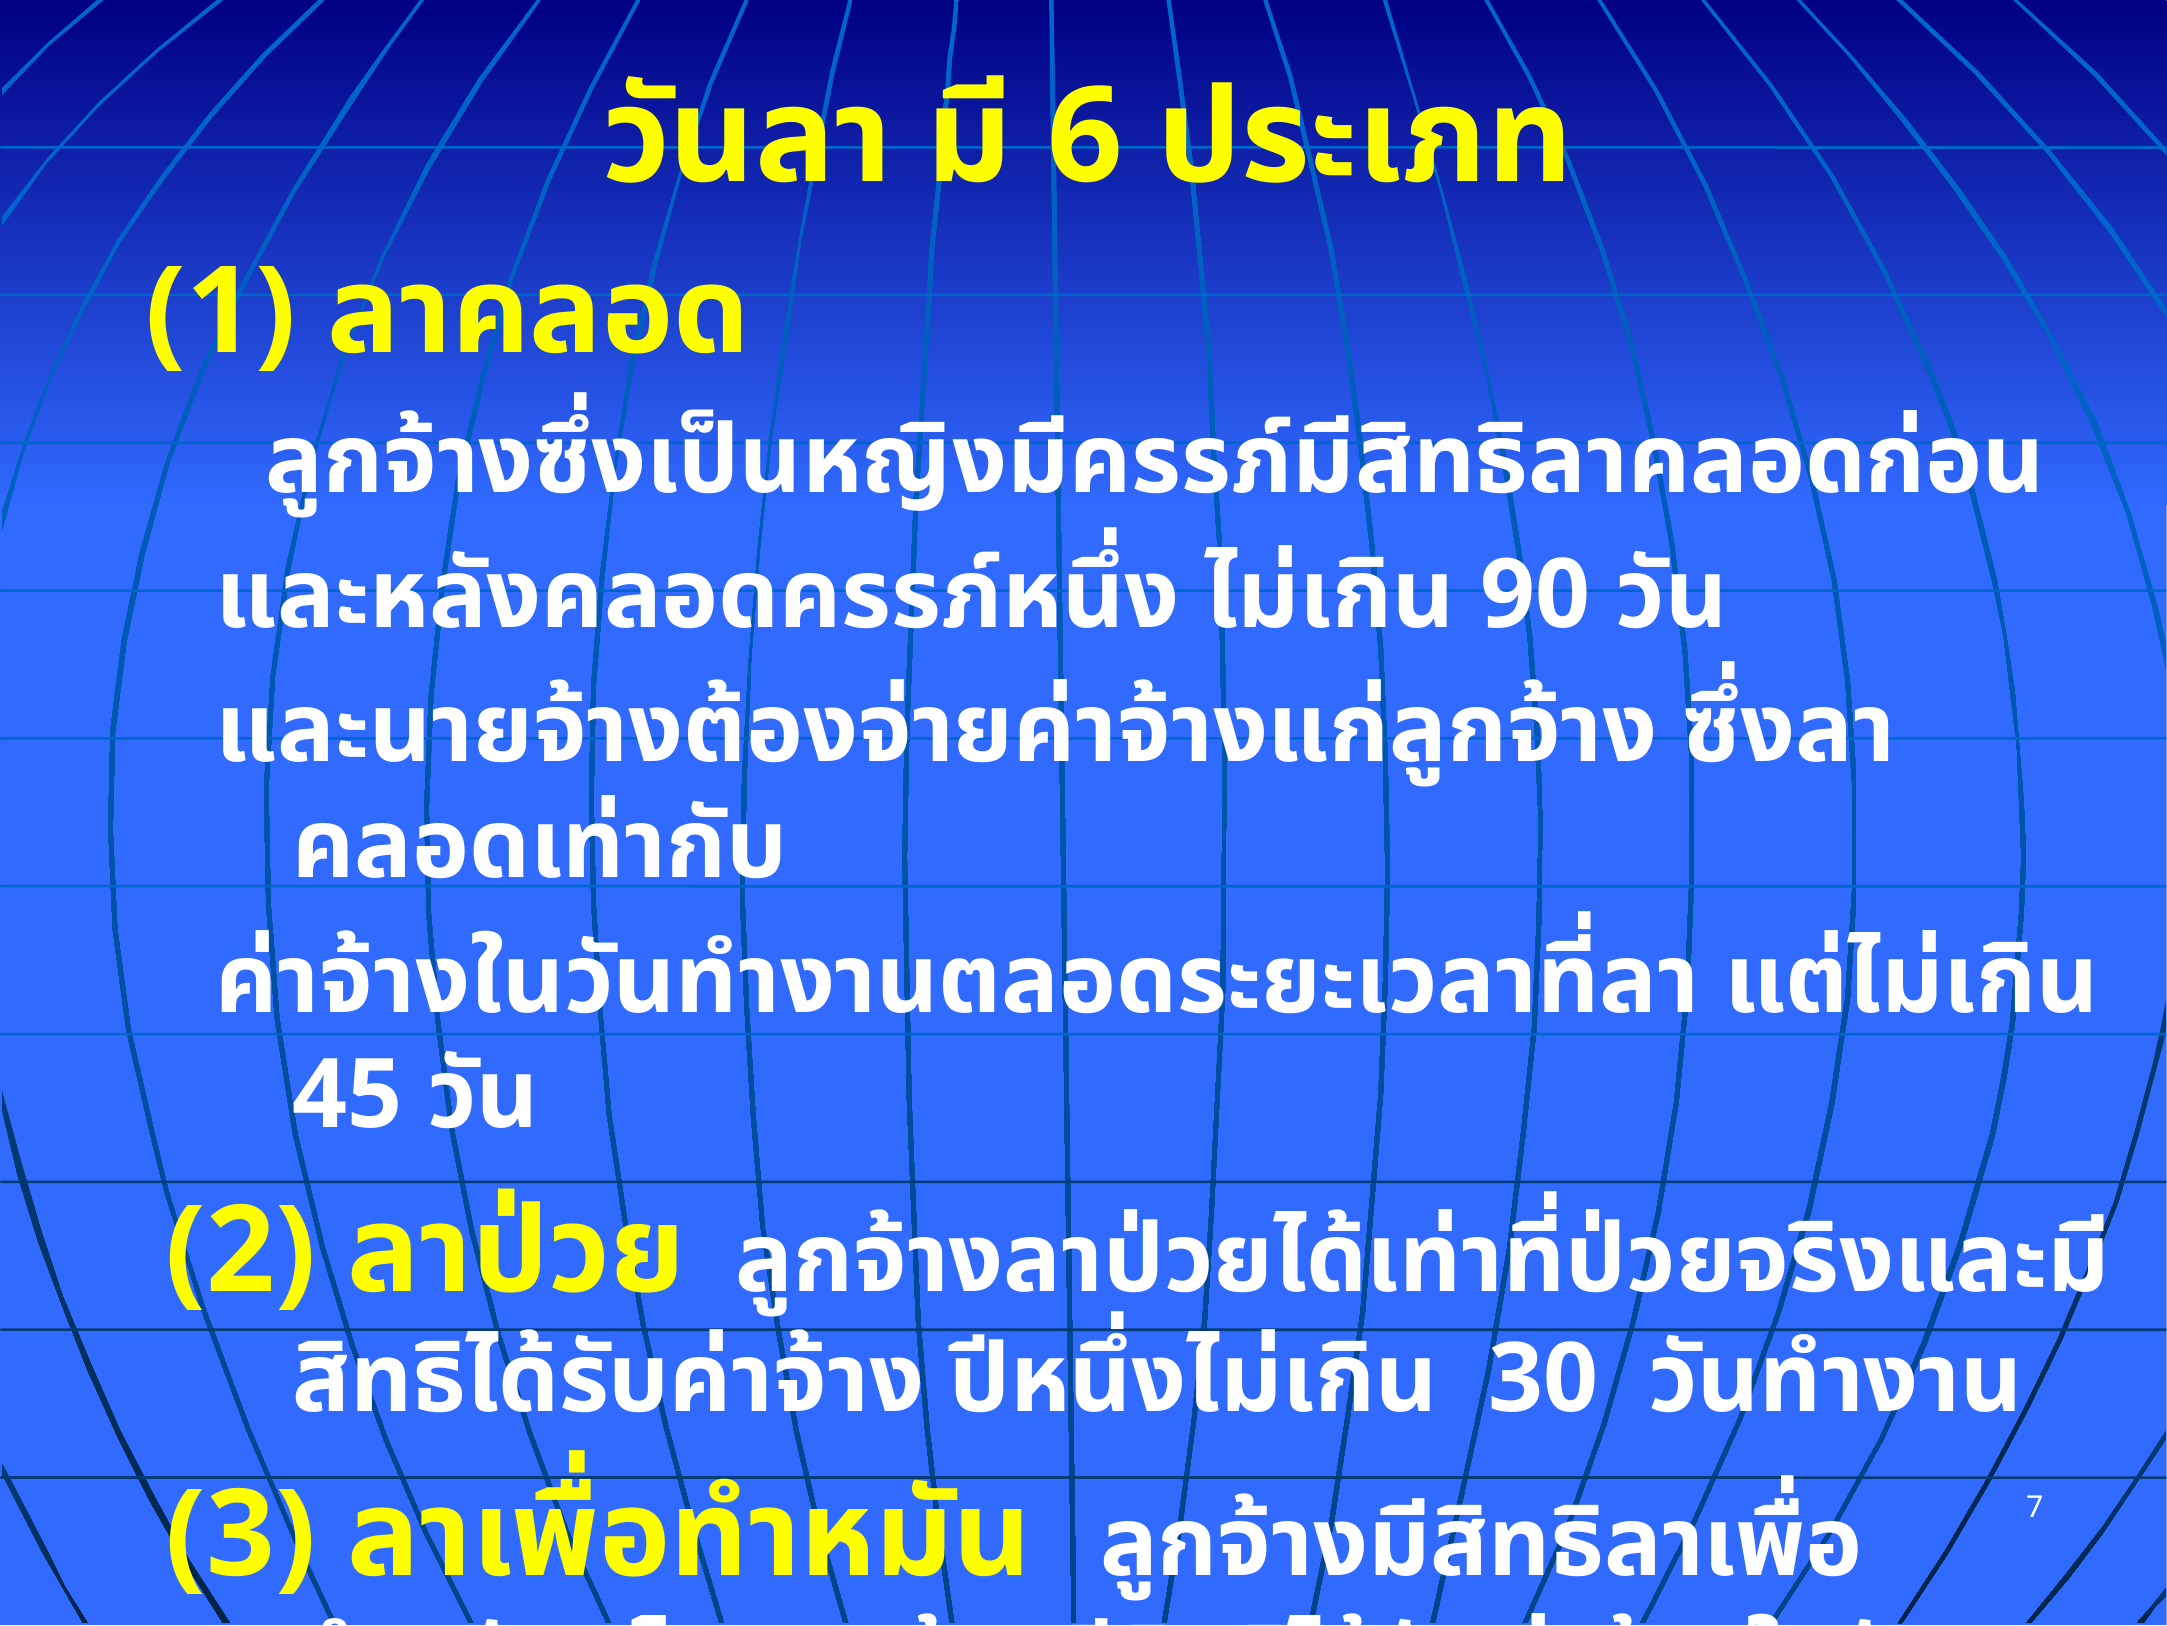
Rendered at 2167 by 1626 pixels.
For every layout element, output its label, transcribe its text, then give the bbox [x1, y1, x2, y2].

list วันลา มี 6 ประเภท (1) ลาคลอด ลูกจ้างซึ่งเป็นหญิงมีครรภ์มีสิทธิลาคลอดก่อน และหลังคลอดครรภ์หนึ่ง ไม่เกิน 90 วัน และนายจ้างต้องจ่ายค่าจ้างแก่ลูกจ้าง ซึ่งลาคลอดเท่ากับ ค่าจ้างในวันทำงานตลอดระยะเวลาที่ลา แต่ไม่เกิน 45 วัน (2) ลาป่วย ลูกจ้างลาป่วยได้เท่าที่ป่วยจริงและมีสิทธิได้รับค่าจ้าง ปีหนึ่งไม่เกิน 30 วันทำงาน (3) ลาเพื่อทำหมัน ลูกจ้างมีสิทธิลาเพื่อทำหมัน โดยลูกจ้างมีสิทธิได้รับค่าจ้างในวันลานั้น [42, 42, 2133, 1625]
